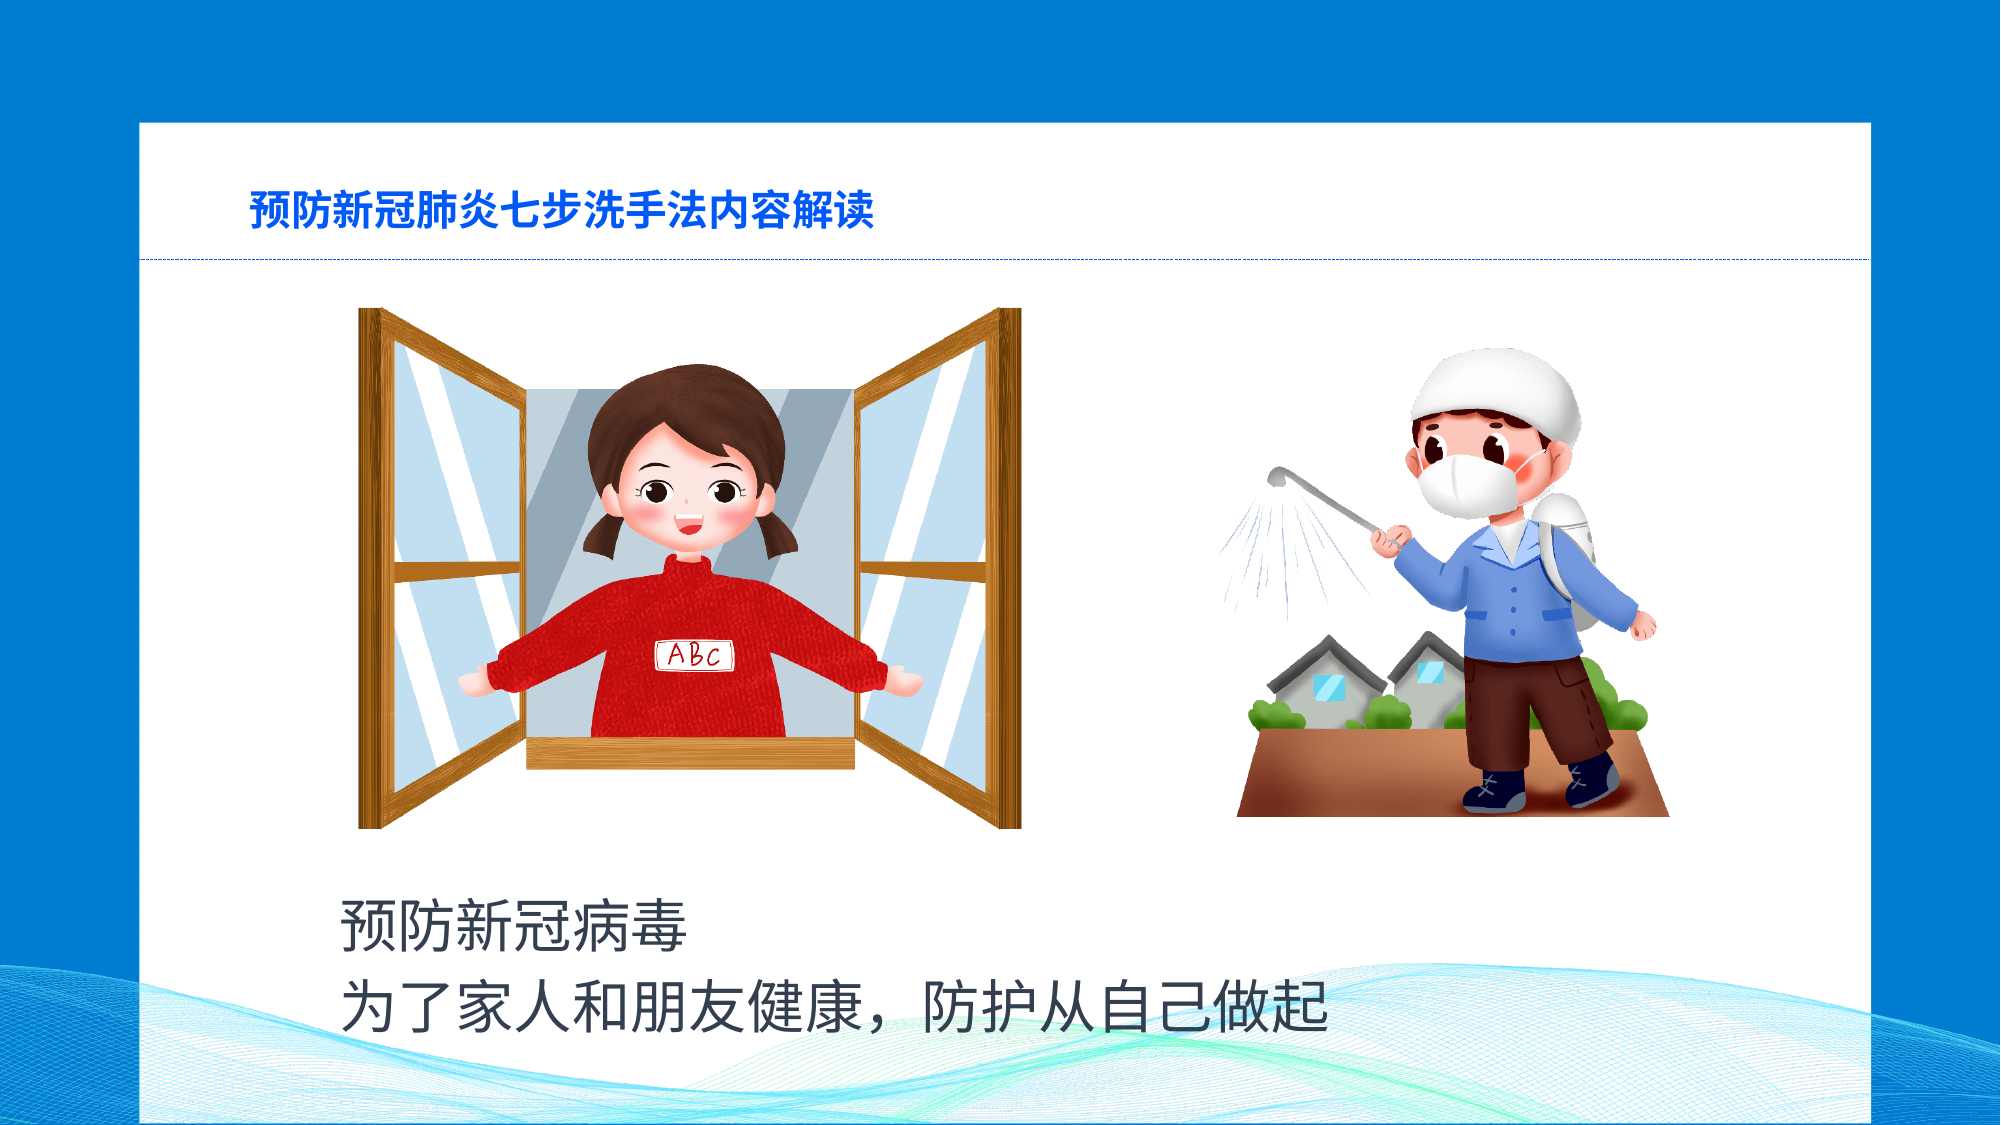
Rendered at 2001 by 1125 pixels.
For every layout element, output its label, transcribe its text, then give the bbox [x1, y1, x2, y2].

text_box 预防新冠肺炎七步洗手法内容解读 [234, 176, 1766, 241]
picture [0, 0, 2000, 1125]
text_box 预防新冠病毒 为了家人和朋友健康，防护从自己做起 [324, 881, 1628, 1048]
